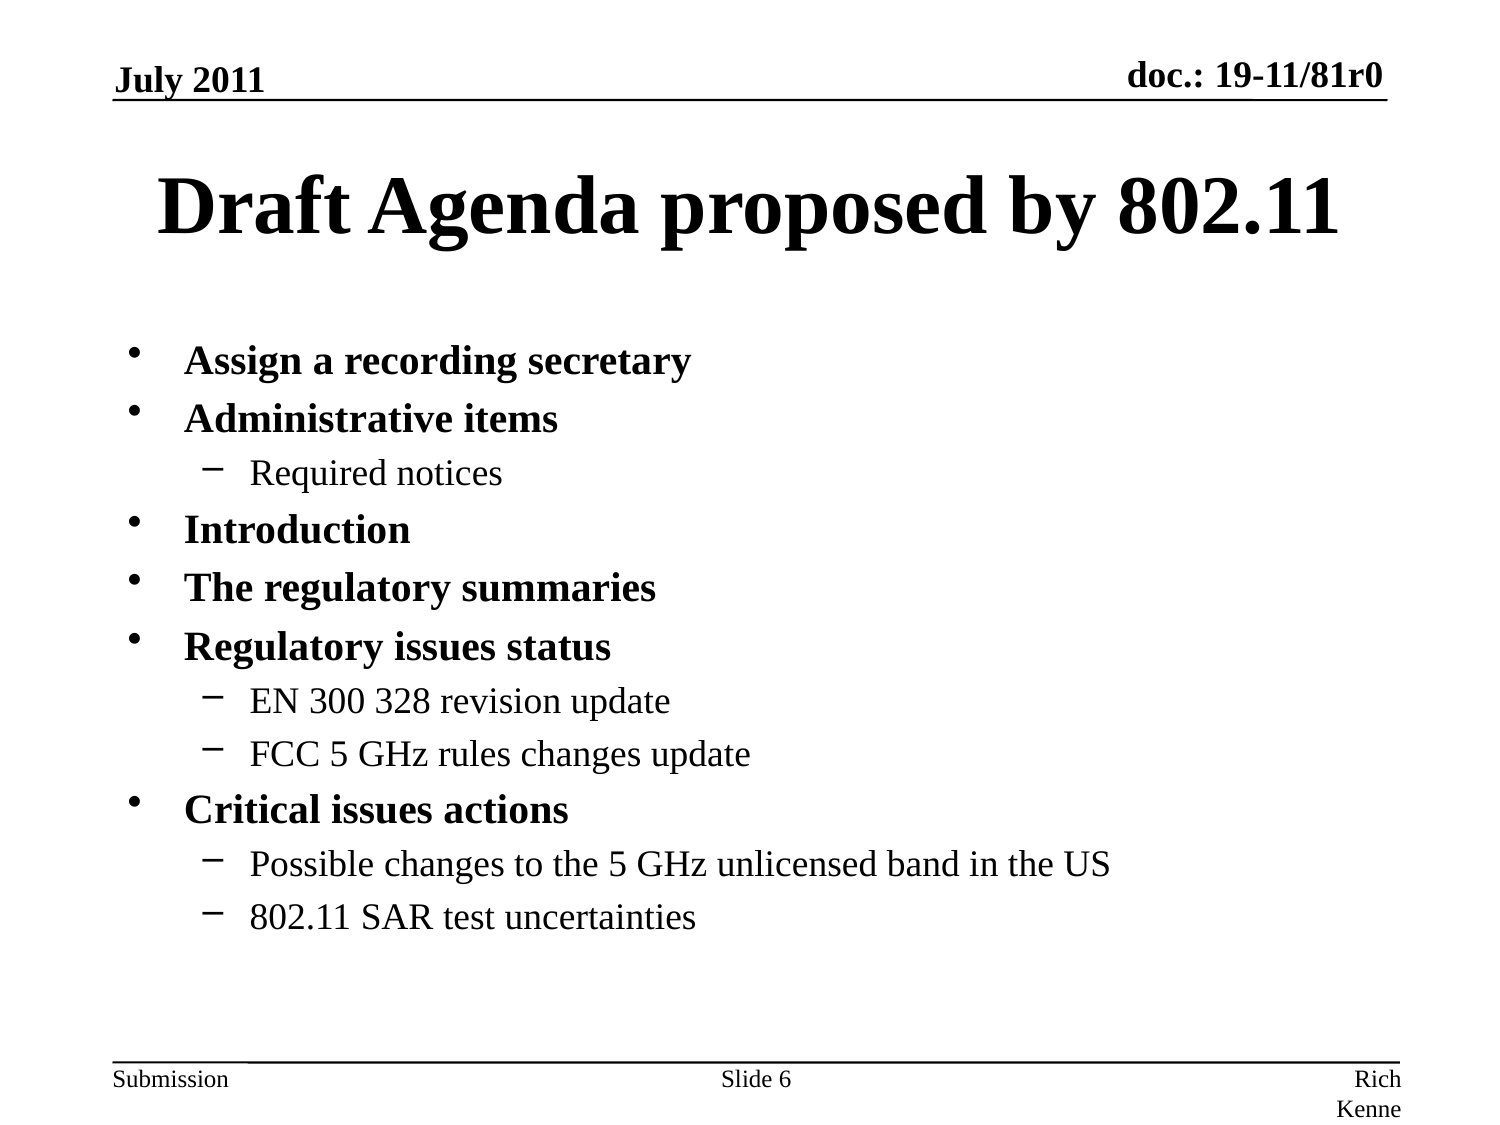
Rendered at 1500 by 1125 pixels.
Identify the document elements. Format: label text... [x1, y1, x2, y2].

slide_number Slide 6 [712, 1061, 800, 1093]
title Draft Agenda proposed by 802.11 [112, 112, 1388, 288]
list Assign a recording secretary Administrative items Required notices Introduction The regulatory summaries Regulatory issues status EN 300 328 revision update FCC 5 GHz rules changes update Critical issues actions Possible changes to the 5 GHz unlicensed band in the US 802.11 SAR test uncertainties [112, 324, 1388, 1076]
footer Rich Kennedy, Research In Motion [1324, 1061, 1402, 1093]
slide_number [114, 54, 290, 101]
